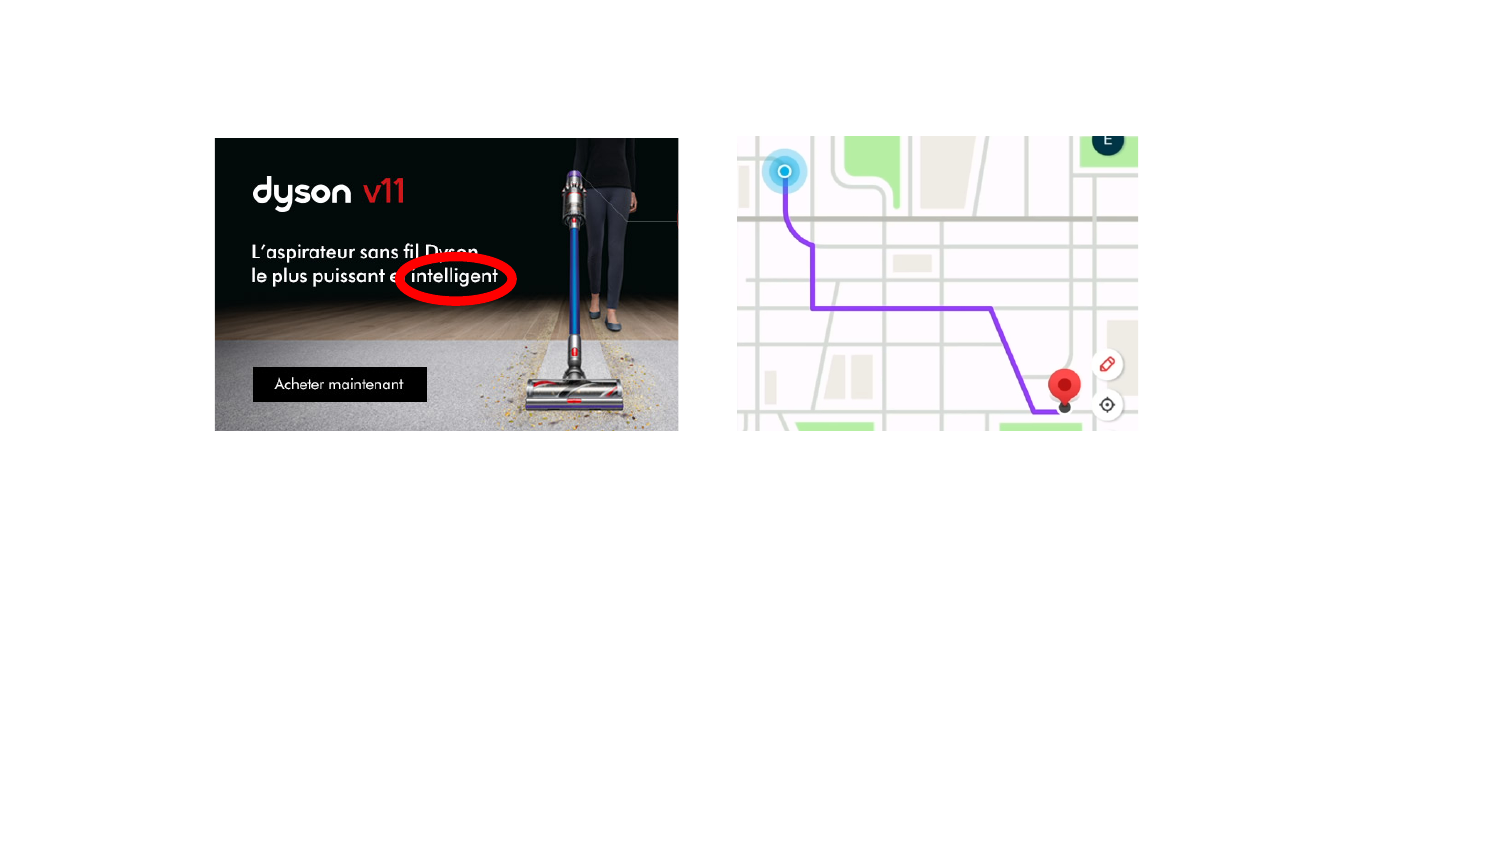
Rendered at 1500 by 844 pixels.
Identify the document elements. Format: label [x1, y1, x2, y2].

picture [214, 138, 679, 431]
picture [736, 136, 1139, 431]
picture [1105, 136, 1111, 145]
